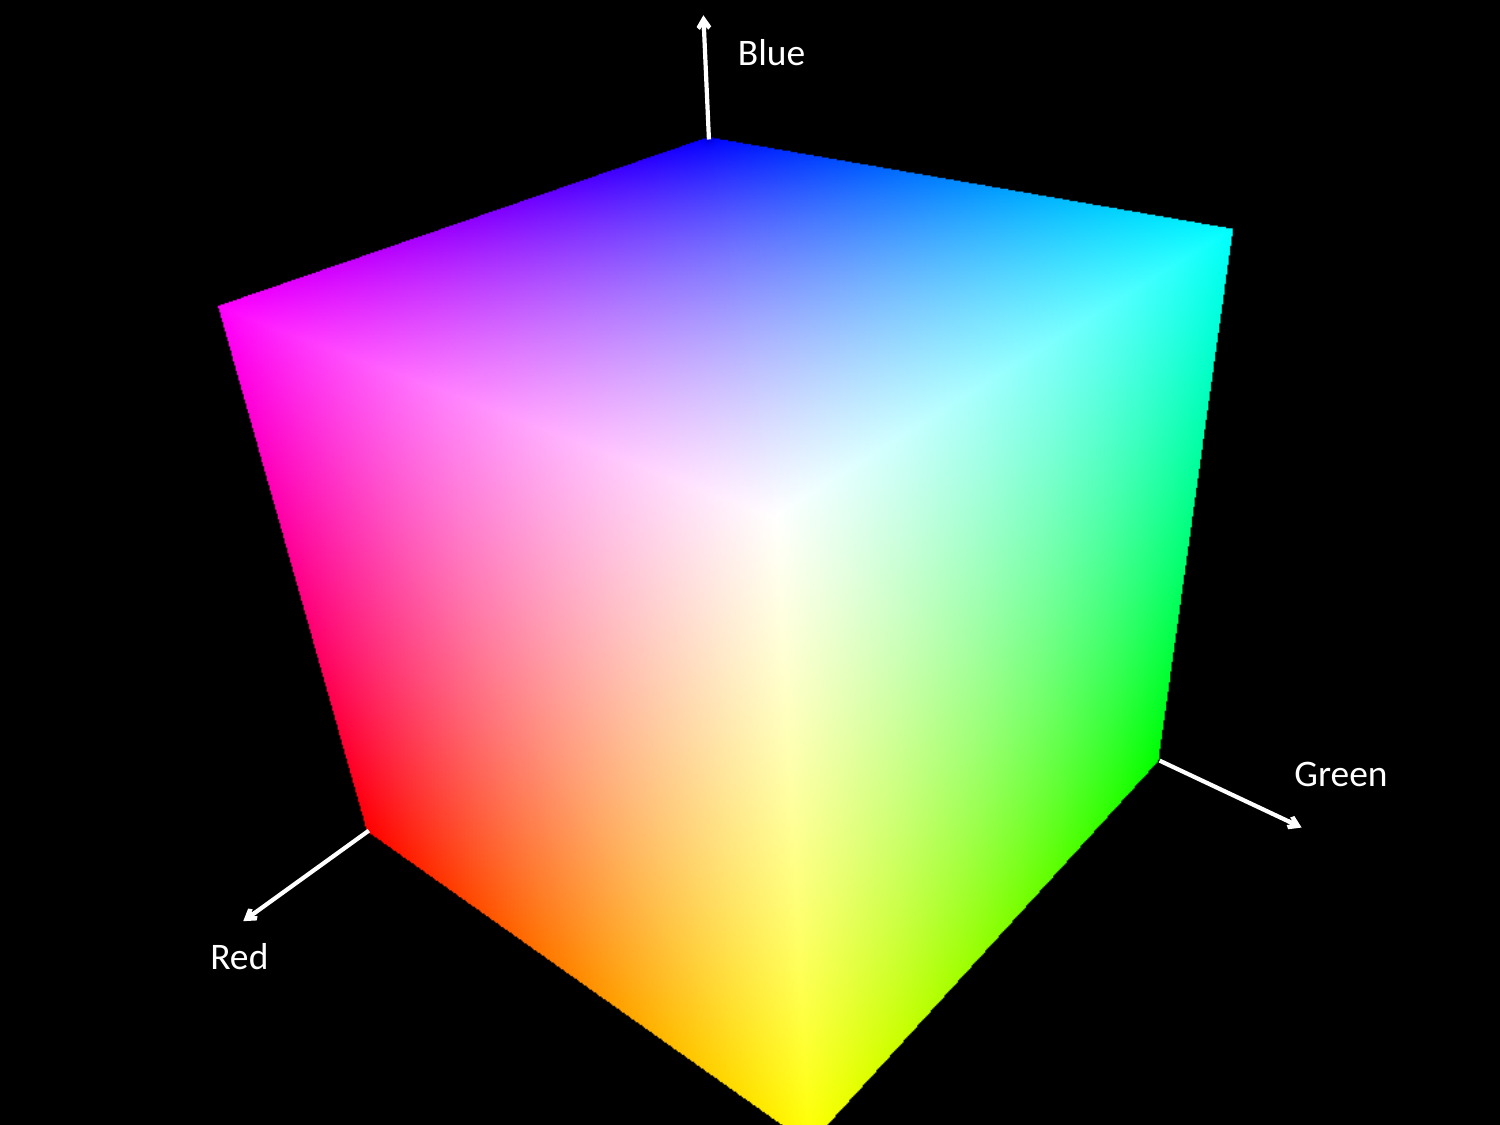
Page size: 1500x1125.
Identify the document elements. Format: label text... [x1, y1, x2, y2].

picture [199, 87, 1301, 1125]
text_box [242, 830, 370, 922]
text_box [703, 14, 710, 140]
text_box Green [1304, 741, 1403, 802]
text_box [1159, 760, 1302, 828]
text_box Blue [723, 20, 821, 81]
